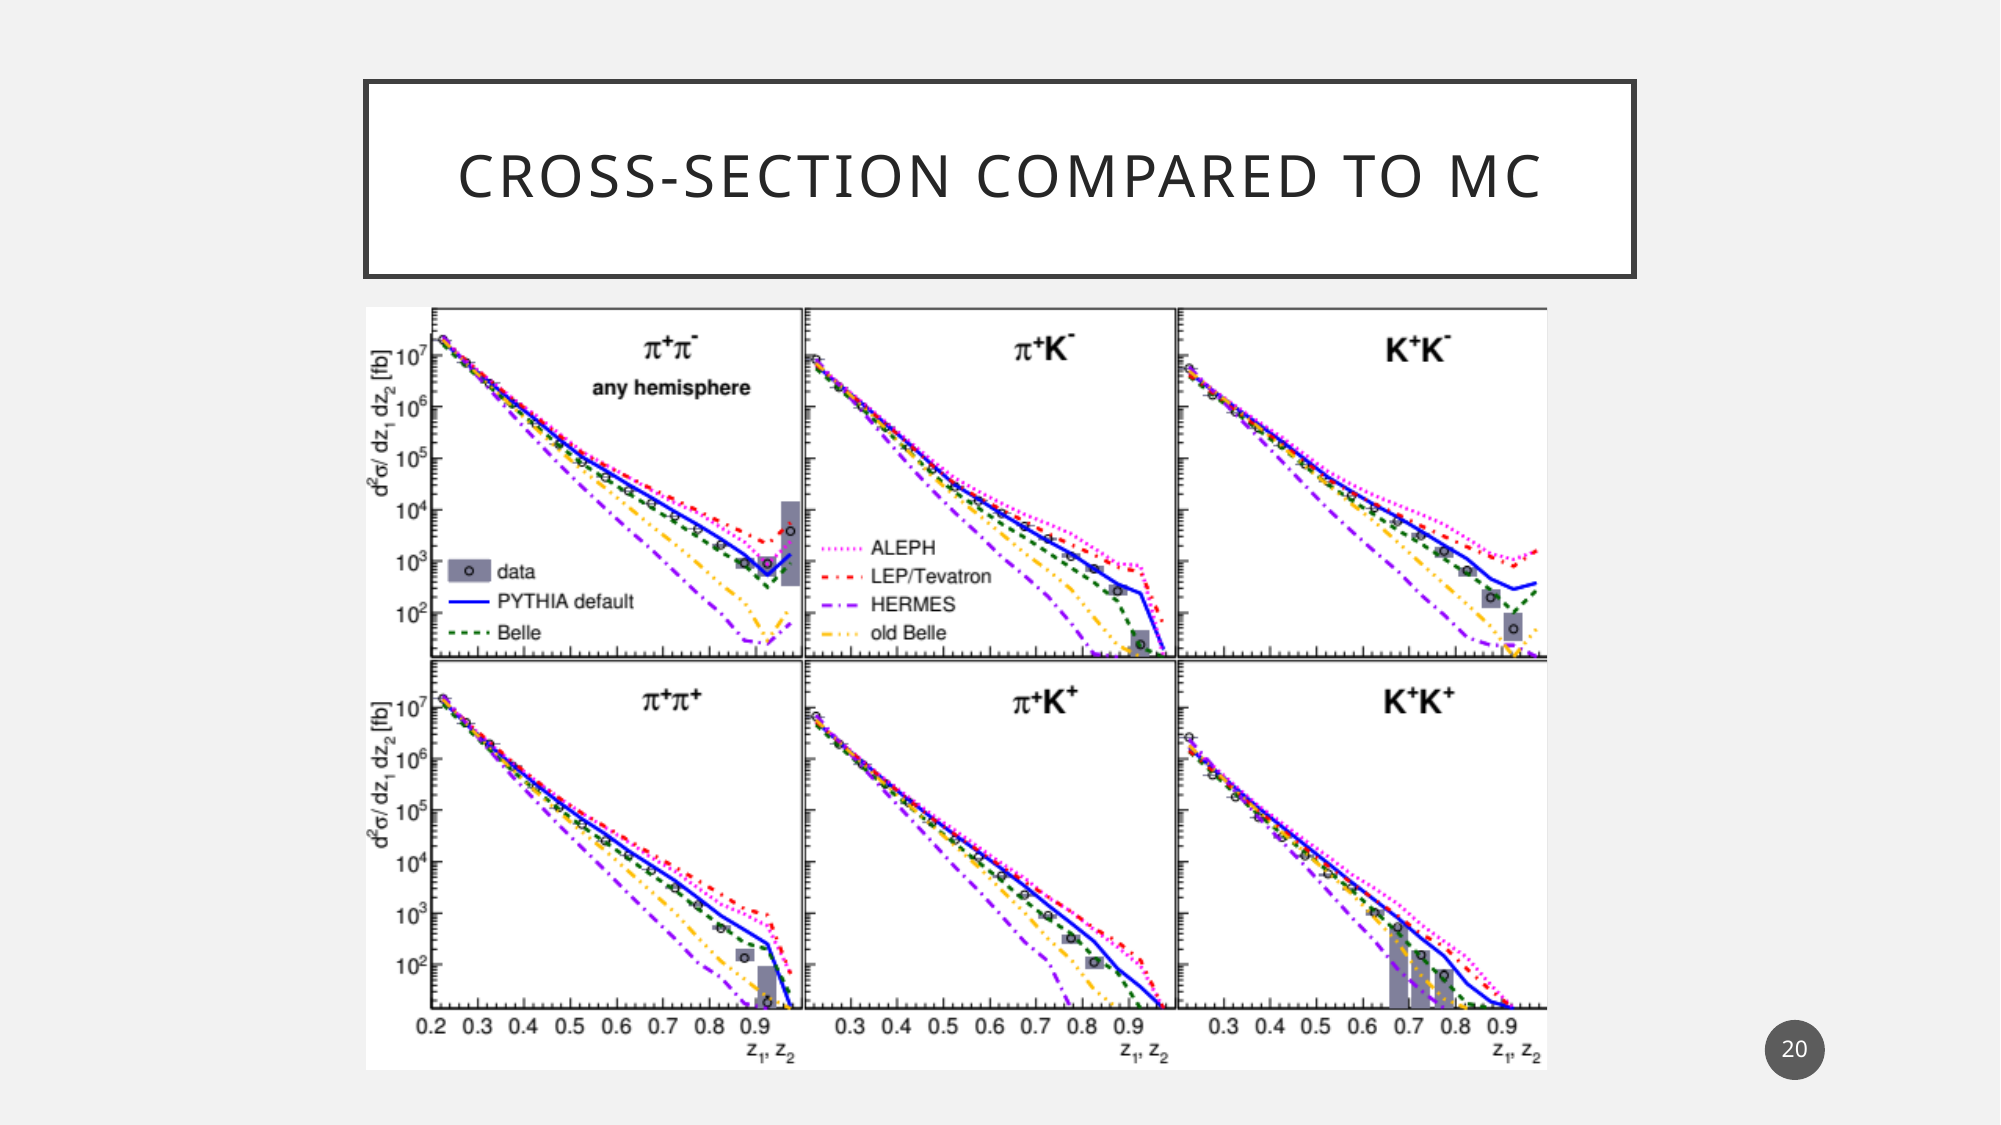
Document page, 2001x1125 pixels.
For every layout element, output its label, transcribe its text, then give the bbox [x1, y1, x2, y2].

slide_number 20 [1764, 1019, 1825, 1080]
title Cross-section compared to MC [363, 79, 1637, 279]
picture [365, 307, 1548, 1070]
